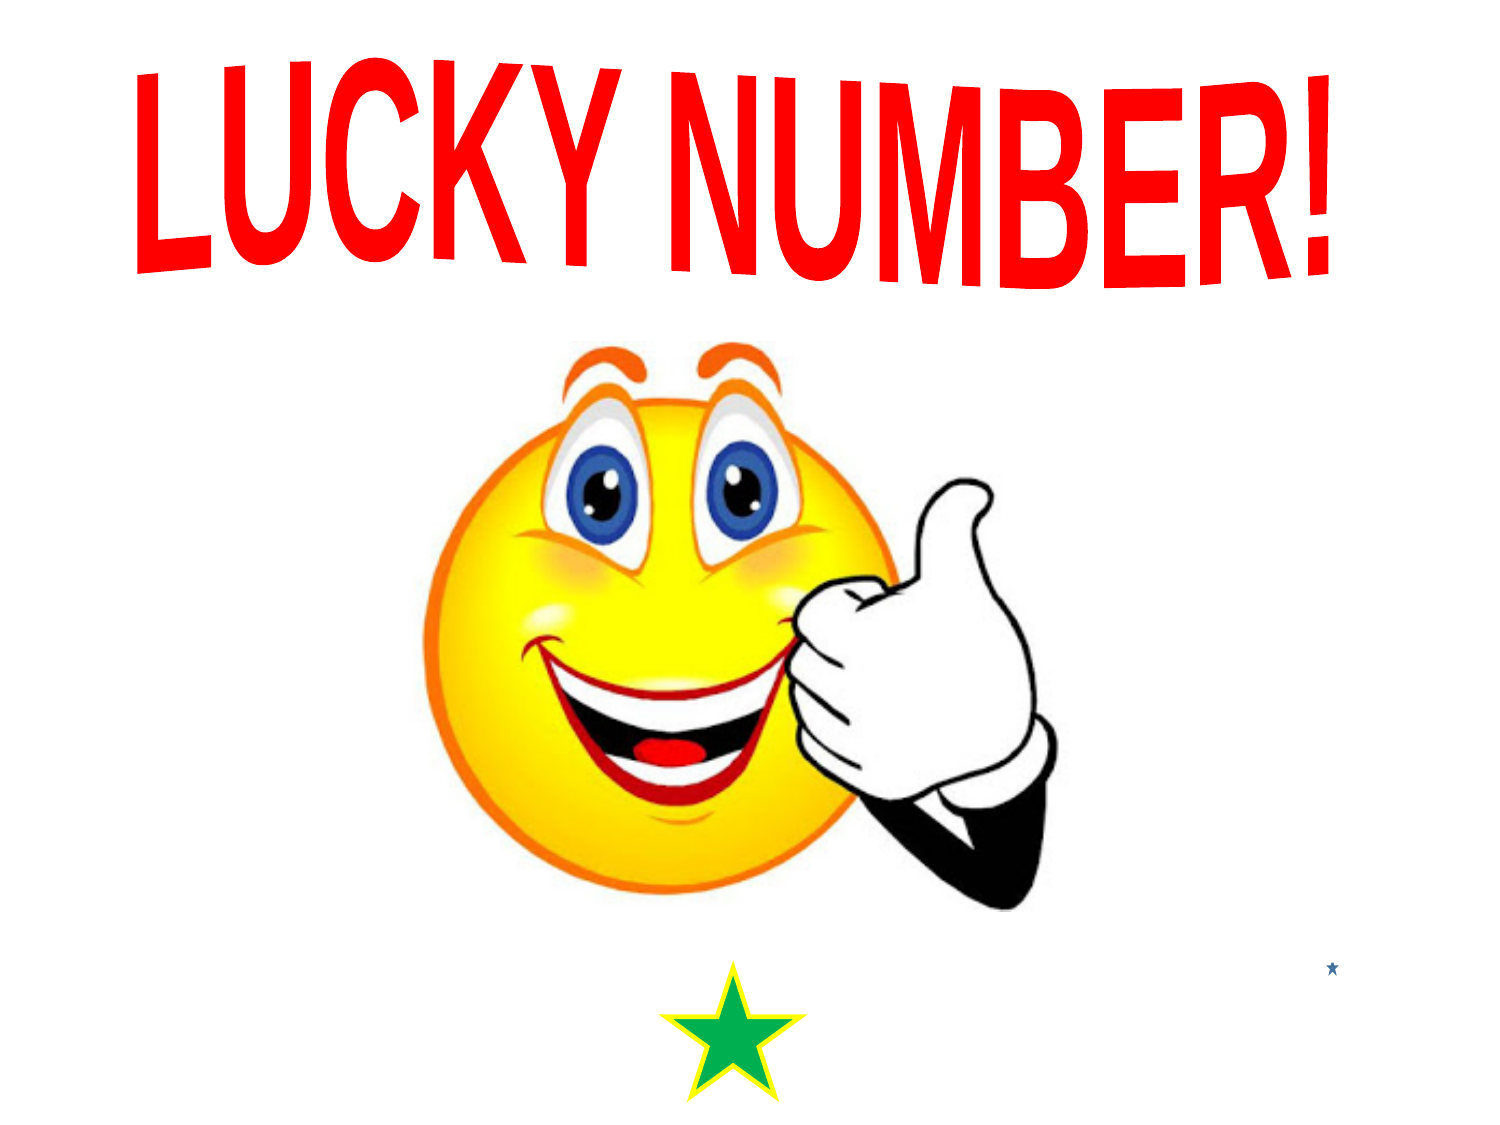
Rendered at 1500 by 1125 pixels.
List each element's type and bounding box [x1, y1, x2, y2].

text_box [662, 964, 804, 1099]
text_box [1326, 962, 1339, 976]
picture [396, 341, 1087, 913]
